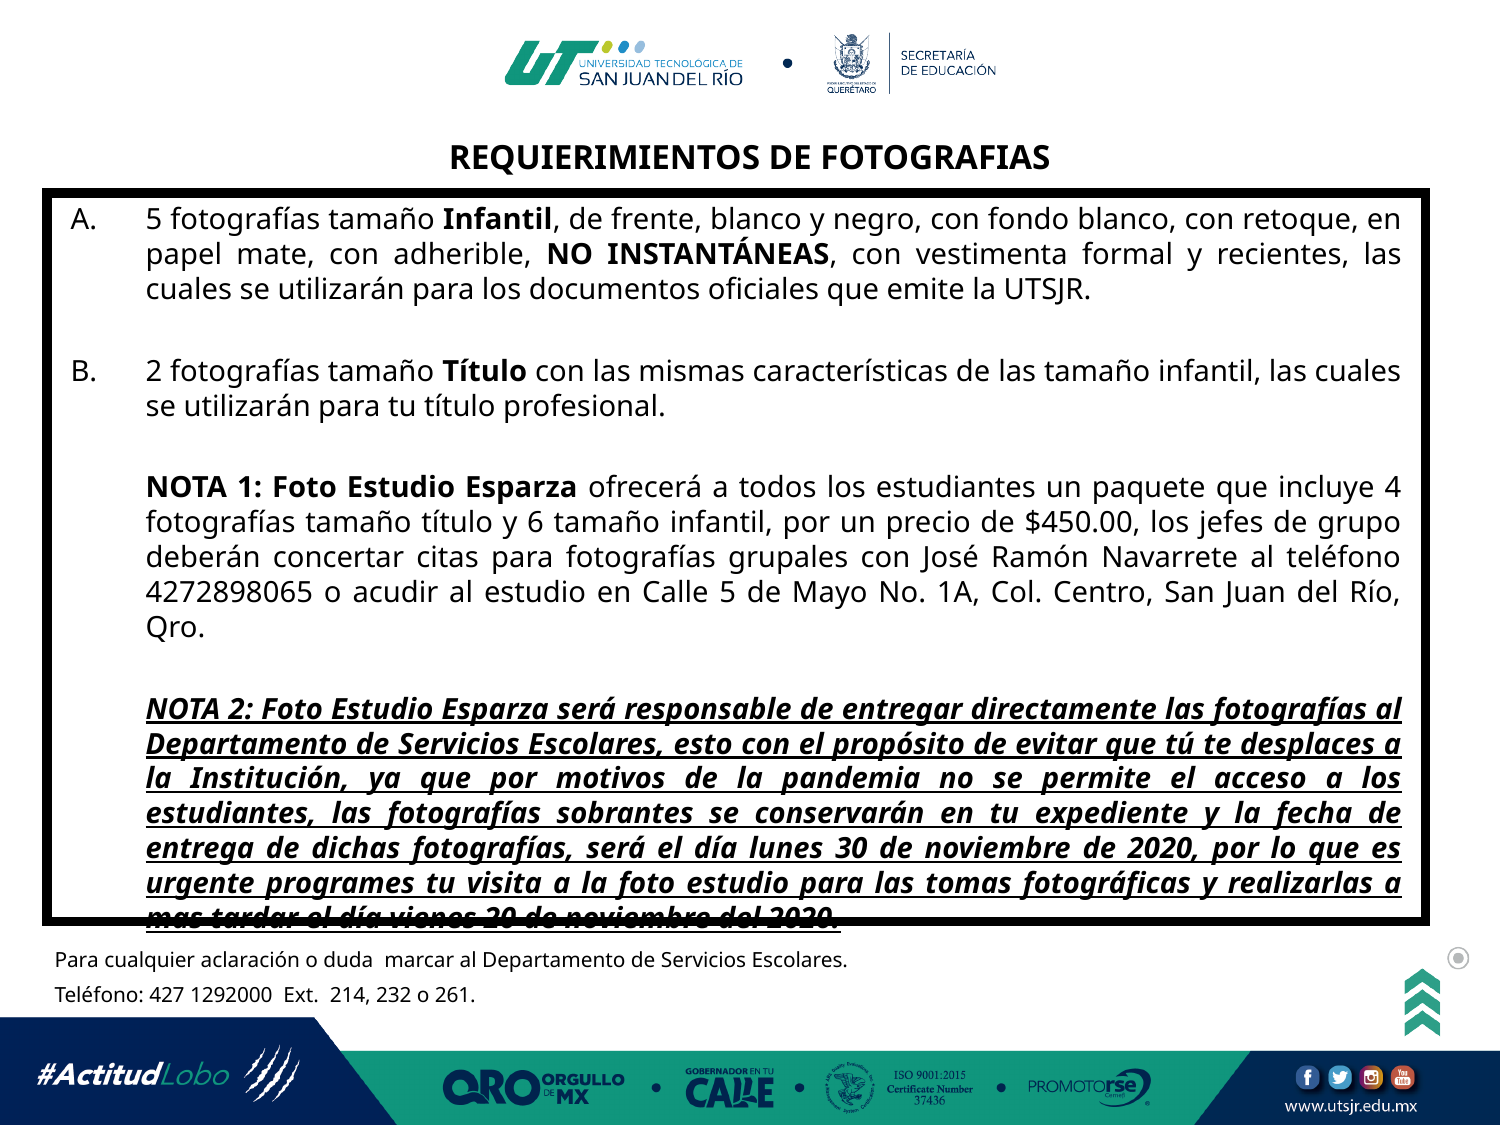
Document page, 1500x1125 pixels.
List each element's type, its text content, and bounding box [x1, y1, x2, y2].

text_box Para cualquier aclaración o duda marcar al Departamento de Servicios Escolares. Teléfono: 427 1292000 Ext. 214, 232 o 261. [39, 938, 865, 1014]
text_box 5 fotografías tamaño Infantil, de frente, blanco y negro, con fondo blanco, con retoque, en papel mate, con adherible, NO INSTANTÁNEAS, con vestimenta formal y recientes, las cuales se utilizarán para los documentos oficiales que emite la UTSJR. 2 fotografías tamaño Título con las mismas características de las tamaño infantil, las cuales se utilizarán para tu título profesional. NOTA 1: Foto Estudio Esparza ofrecerá a todos los estudiantes un paquete que incluye 4 fotografías tamaño título y 6 tamaño infantil, por un precio de $450.00, los jefes de grupo deberán concertar citas para fotografías grupales con José Ramón Navarrete al teléfono 4272898065 o acudir al estudio en Calle 5 de Mayo No. 1A, Col. Centro, San Juan del Río, Qro. NOTA 2: Foto Estudio Esparza será responsable de entregar directamente las fotografías al Departamento de Servicios Escolares, esto con el propósito de evitar que tú te desplaces a la Institución, ya que por motivos de la pandemia no se permite el acceso a los estudiantes, las fotografías sobrantes se conservarán en tu expediente y la fecha de entrega de dichas fotografías, será el día lunes 30 de noviembre de 2020, por lo que es urgente programes tu visita a la foto estudio para las tomas fotográficas y realizarlas a mas tardar el día vienes 20 de noviembre del 2020. [46, 192, 1426, 922]
title REQUIERIMIENTOS DE FOTOGRAFIAS [0, 96, 1500, 217]
picture [0, 0, 1500, 96]
picture [0, 928, 1500, 1125]
